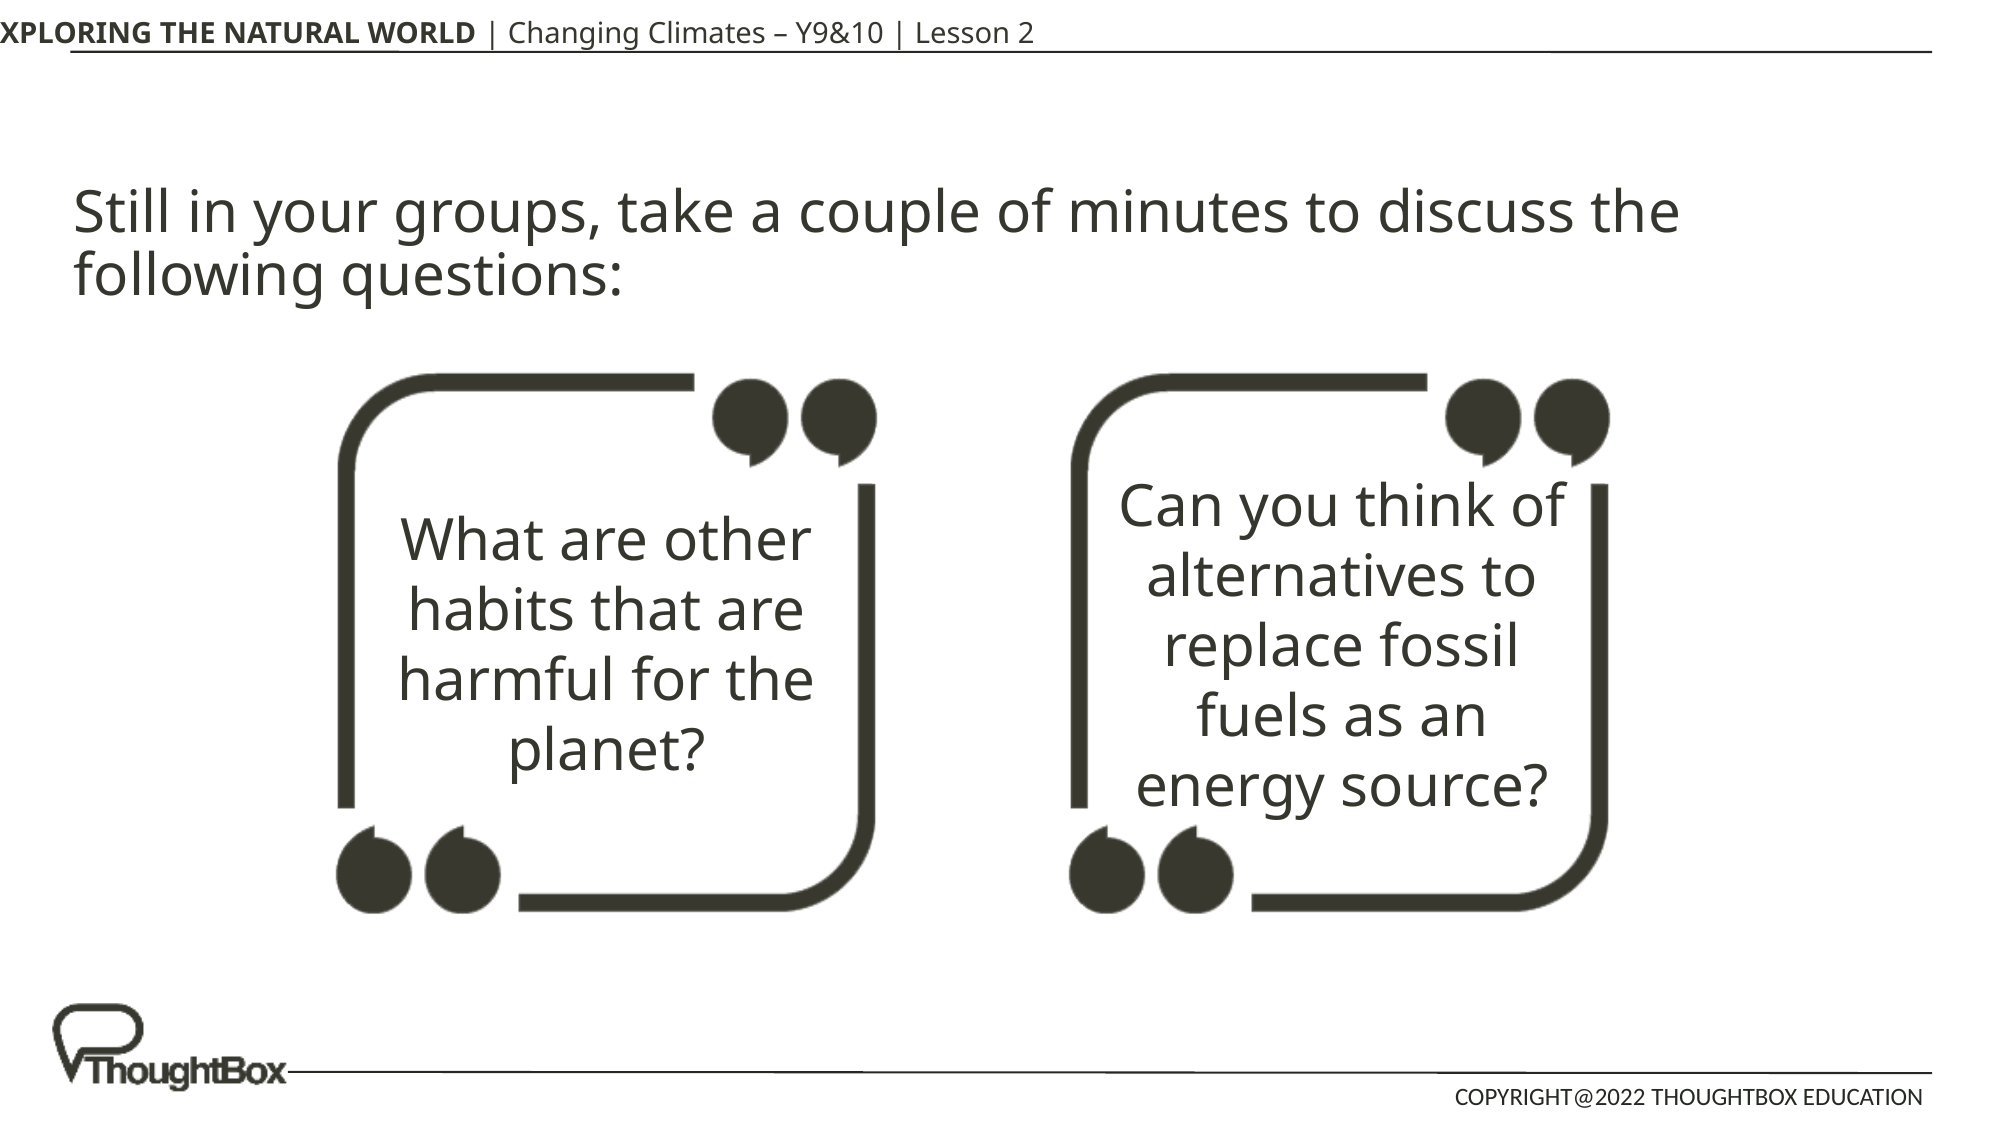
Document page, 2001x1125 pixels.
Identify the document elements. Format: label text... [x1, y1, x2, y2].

picture [304, 342, 908, 946]
picture [51, 1002, 288, 1093]
title Still in your groups, take a couple of minutes to discuss the following questions: [58, 147, 1963, 343]
picture [1037, 342, 1641, 946]
